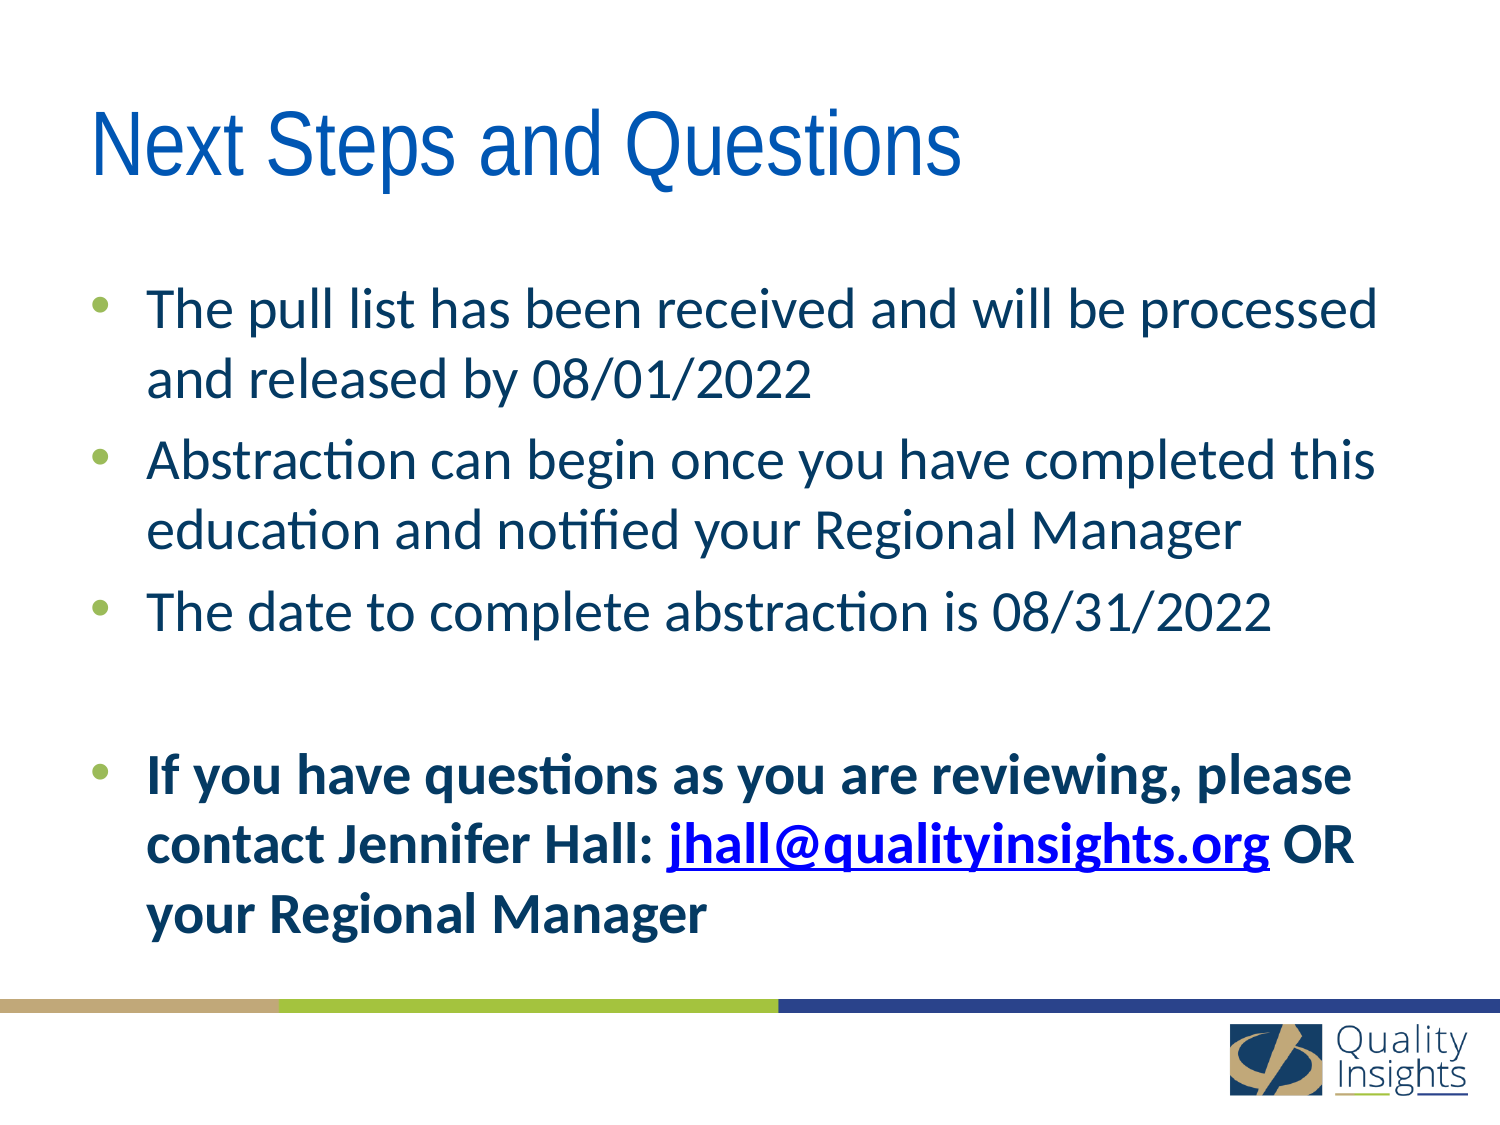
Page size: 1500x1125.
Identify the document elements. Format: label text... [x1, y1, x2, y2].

picture [0, 999, 1500, 1113]
title Next Steps and Questions [75, 45, 1425, 233]
list The pull list has been received and will be processed and released by 08/01/2022 Abstraction can begin once you have completed this education and notified your Regional Manager The date to complete abstraction is 08/31/2022 If you have questions as you are reviewing, please contact Jennifer Hall: jhall@qualityinsights.org OR your Regional Manager [75, 262, 1425, 1005]
